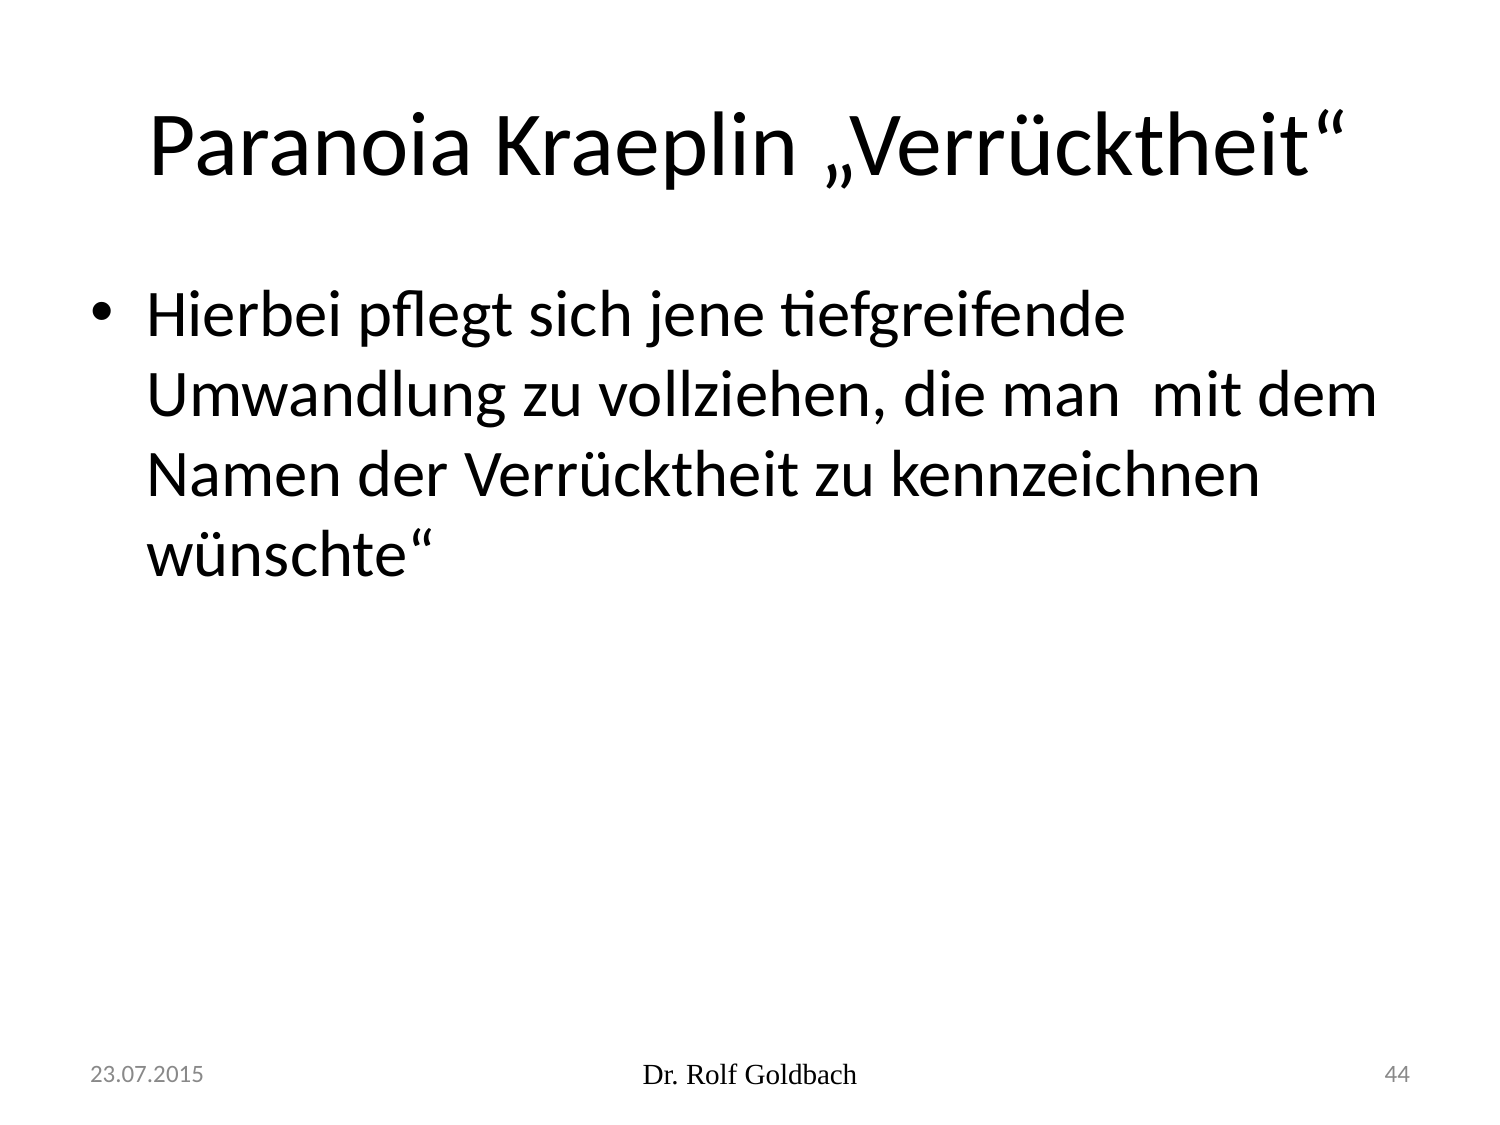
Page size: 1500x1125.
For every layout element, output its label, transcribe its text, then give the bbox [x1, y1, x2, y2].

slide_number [75, 1042, 425, 1103]
list Hierbei pflegt sich jene tiefgreifende Umwandlung zu vollziehen, die man mit dem Namen der Verrücktheit zu kennzeichnen wünschte“ [75, 262, 1425, 1005]
slide_number 44 [1074, 1042, 1425, 1103]
title Paranoia Kraeplin „Verrücktheit“ [75, 45, 1425, 233]
footer Dr. Rolf Goldbach [512, 1042, 988, 1103]
